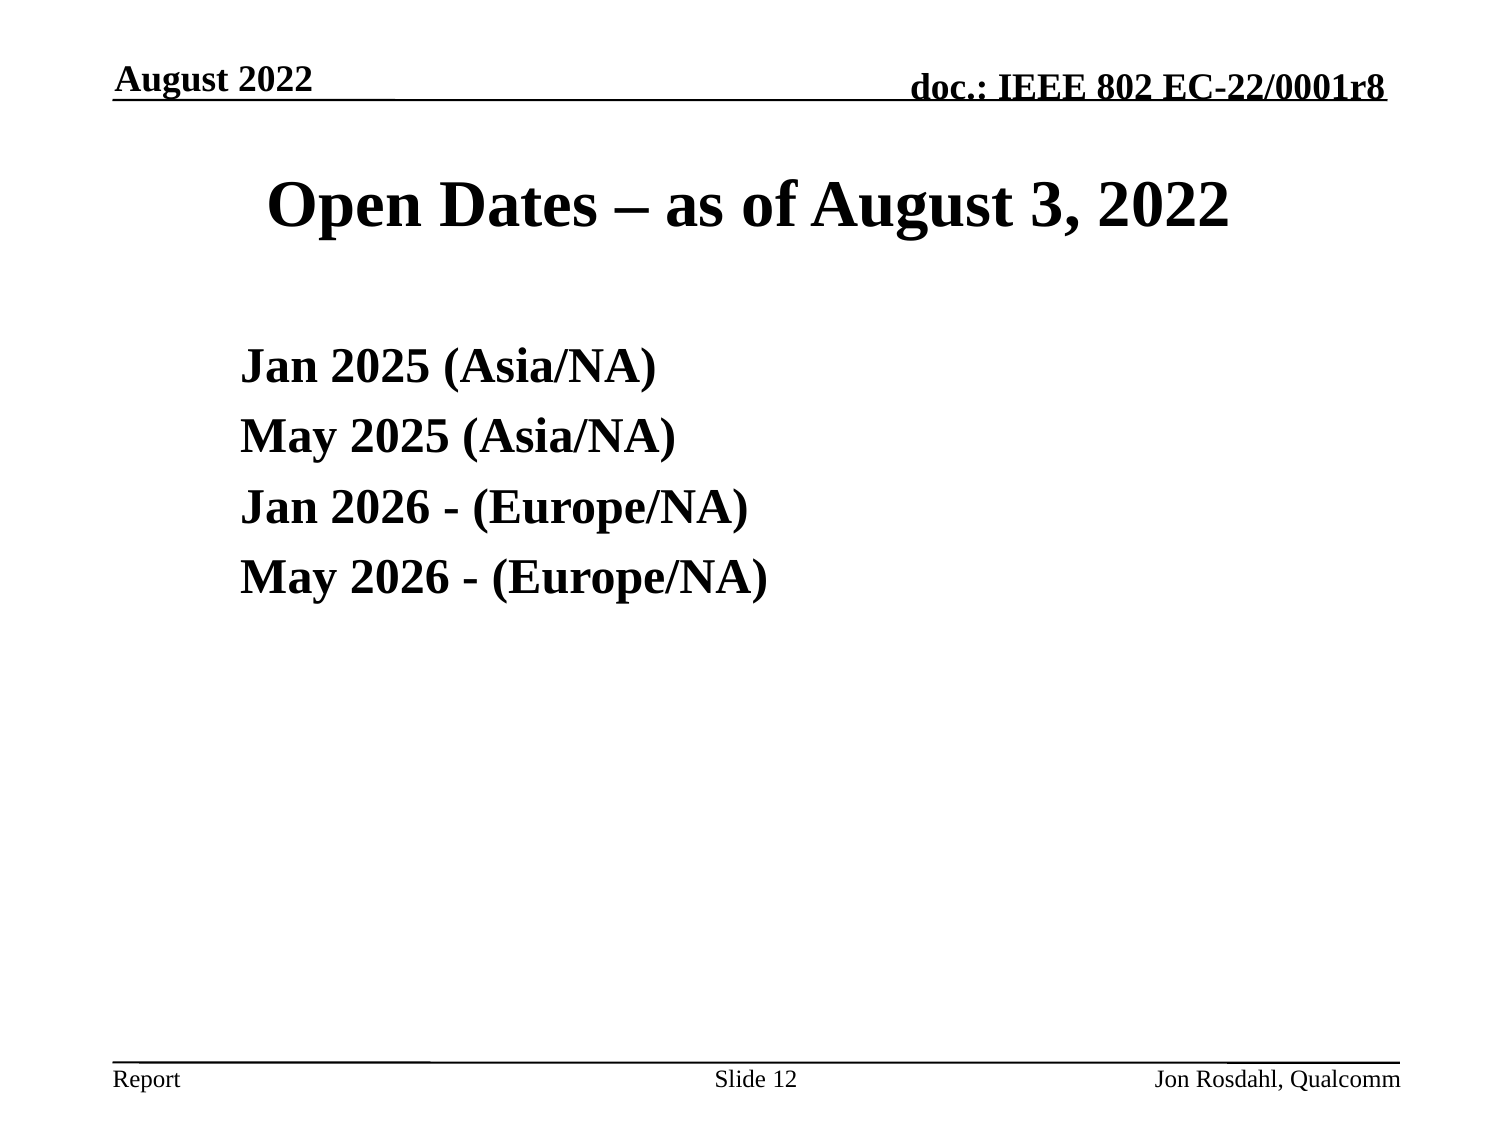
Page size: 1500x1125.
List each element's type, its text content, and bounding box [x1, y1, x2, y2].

title Open Dates – as of August 3, 2022 [112, 112, 1388, 288]
footer Jon Rosdahl, Qualcomm [878, 1061, 1402, 1093]
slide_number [114, 54, 423, 100]
list Jan 2025 (Asia/NA) May 2025 (Asia/NA) Jan 2026 - (Europe/NA) May 2026 - (Europe/NA) [149, 324, 1351, 1000]
slide_number Slide 12 [712, 1061, 800, 1123]
